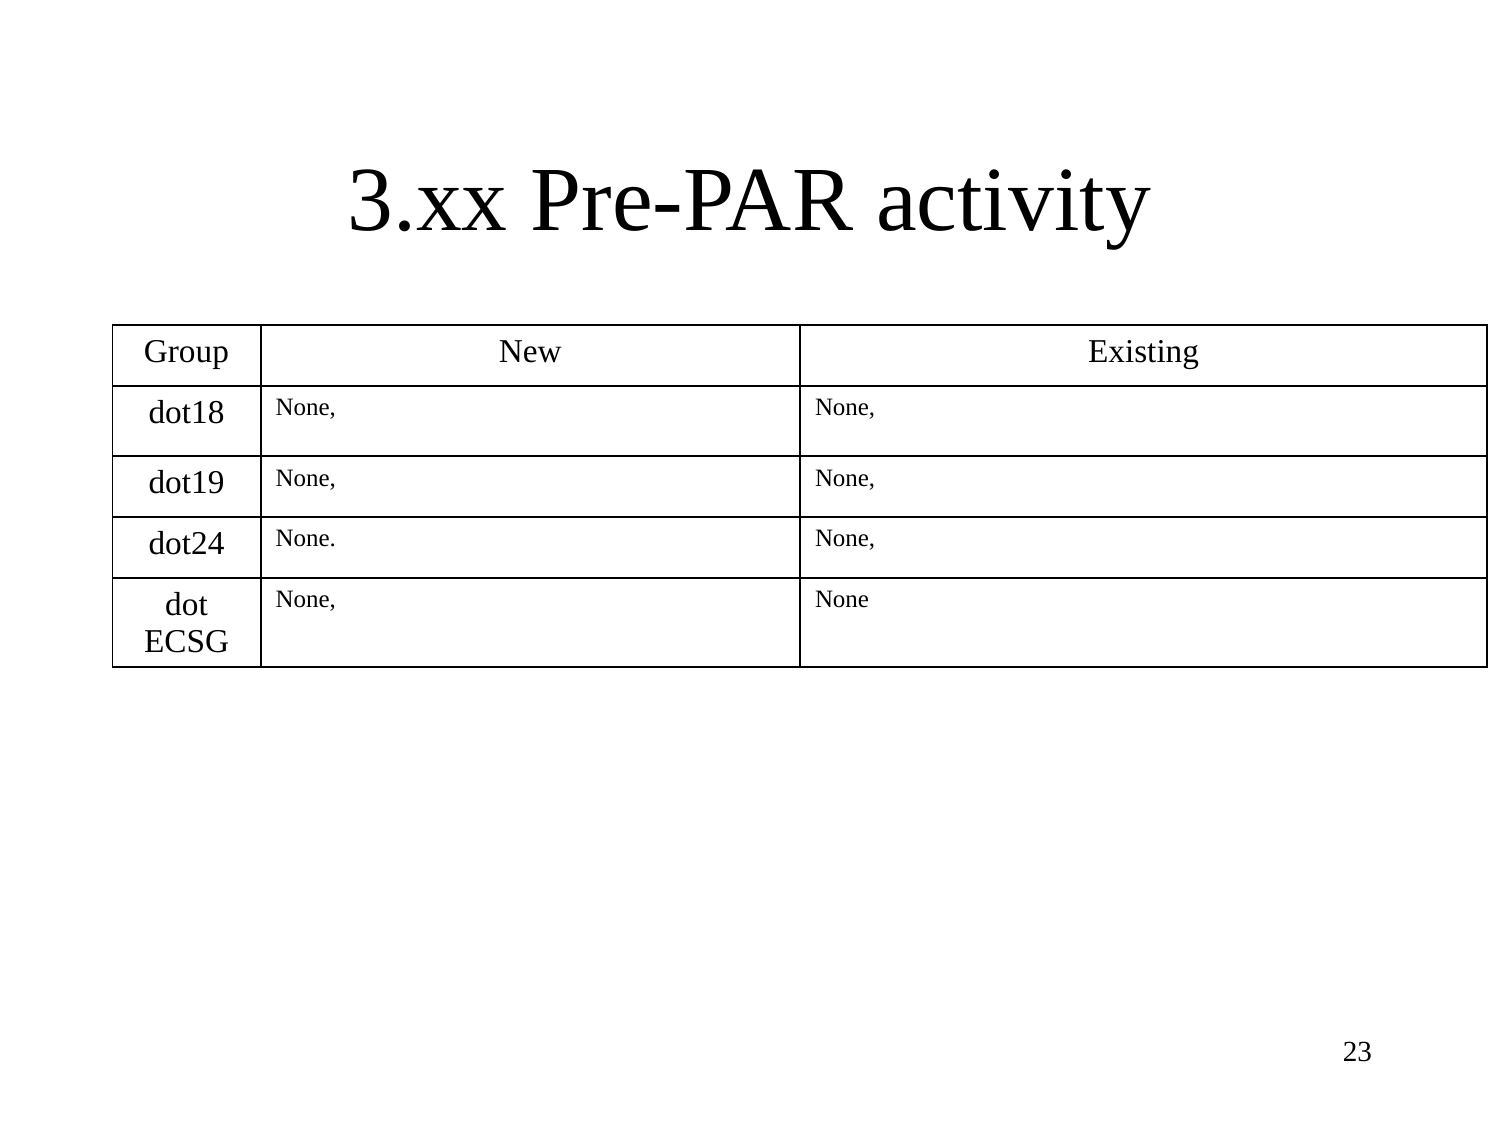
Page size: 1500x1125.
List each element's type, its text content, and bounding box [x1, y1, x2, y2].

table_cell None, [262, 457, 799, 516]
table_cell None, [801, 457, 1486, 516]
table_cell None, [801, 518, 1486, 577]
table_cell dot24 [113, 518, 260, 577]
table_header New [262, 326, 799, 385]
table_header Group [113, 326, 260, 385]
title 3.xx Pre-PAR activity [112, 99, 1388, 288]
table_cell None, [801, 387, 1486, 455]
table_cell None. [262, 518, 799, 577]
table_cell None [801, 579, 1486, 666]
table_header Existing [801, 326, 1486, 385]
table_cell dot ECSG [113, 579, 260, 666]
slide_number 23 [1074, 1024, 1388, 1101]
table_cell None, [262, 387, 799, 455]
table_cell dot18 [113, 387, 260, 455]
table_cell dot19 [113, 457, 260, 516]
table_cell None, [262, 579, 799, 666]
